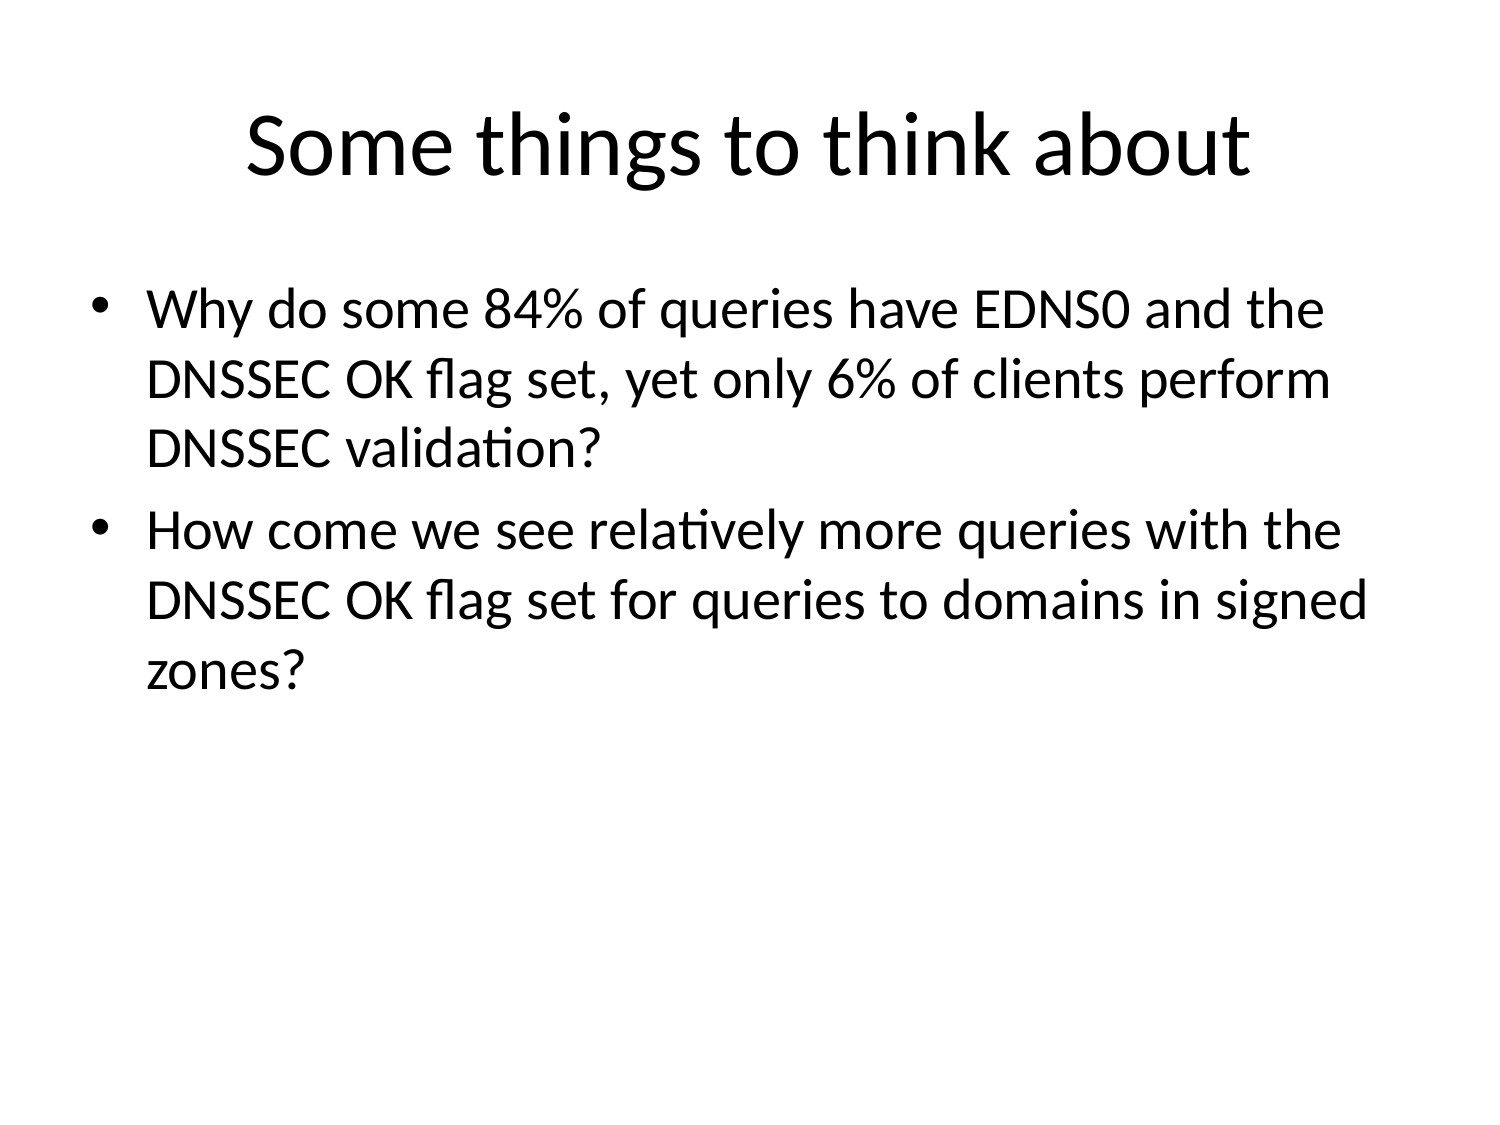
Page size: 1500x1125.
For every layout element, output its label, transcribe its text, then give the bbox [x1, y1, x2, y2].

list Why do some 84% of queries have EDNS0 and the DNSSEC OK flag set, yet only 6% of clients perform DNSSEC validation? How come we see relatively more queries with the DNSSEC OK flag set for queries to domains in signed zones? [75, 262, 1425, 1005]
title Some things to think about [75, 45, 1425, 233]
